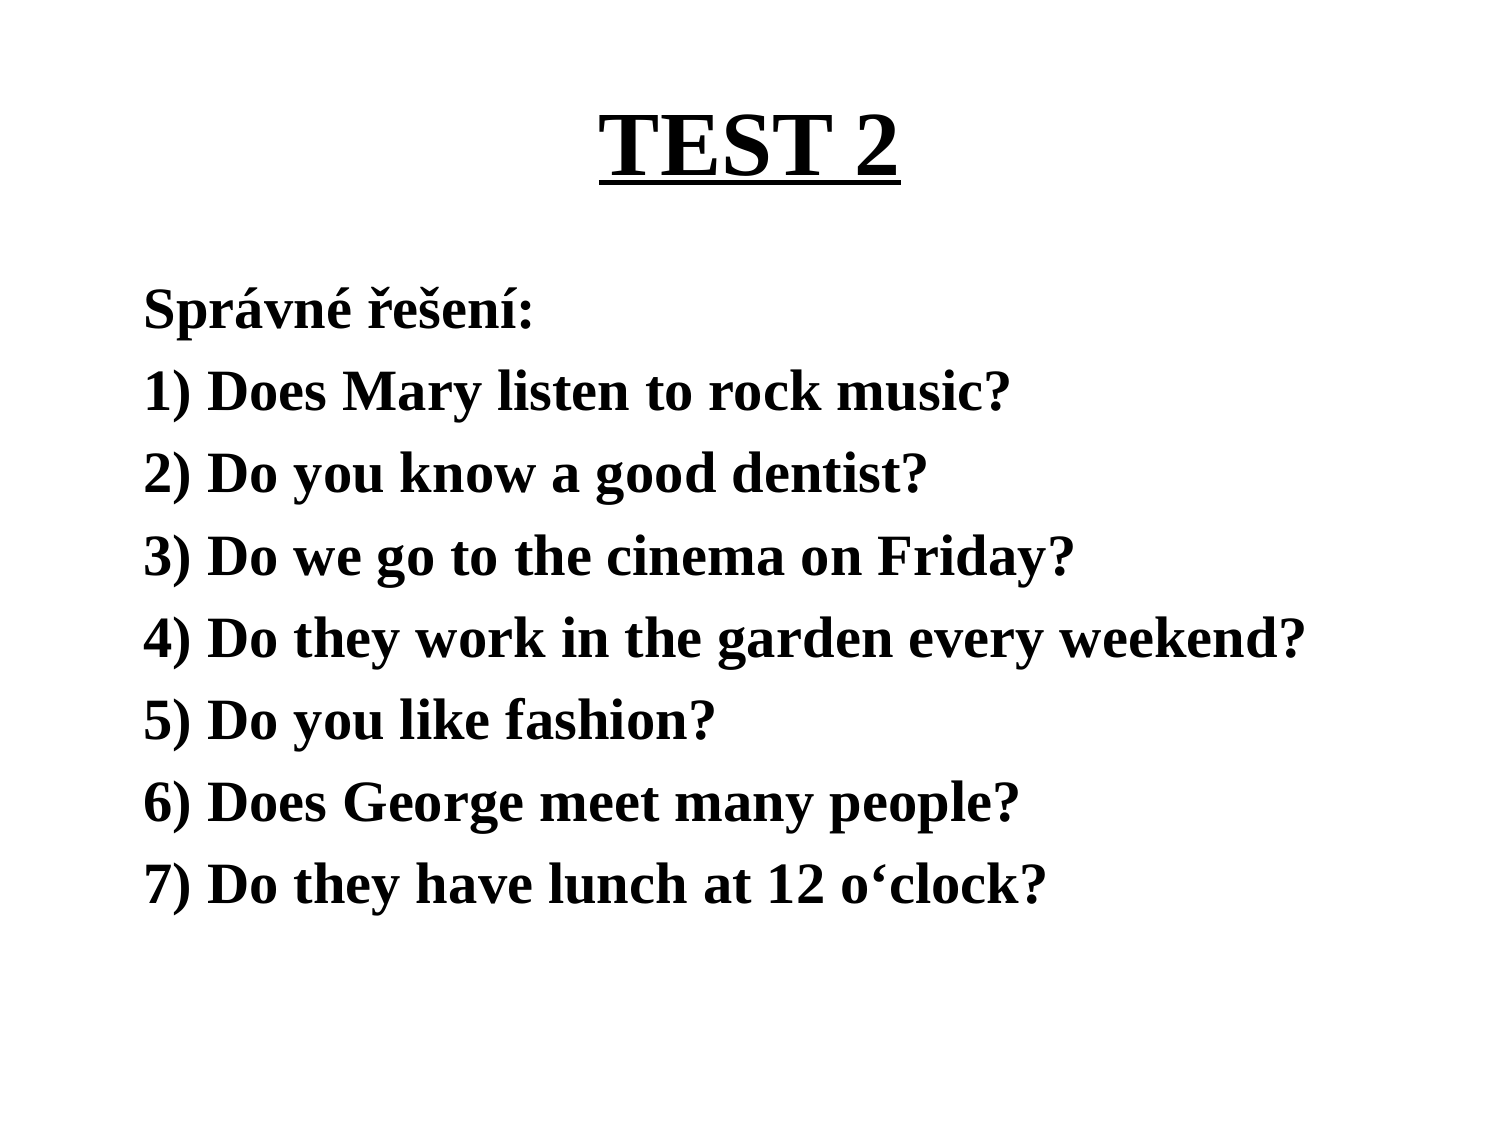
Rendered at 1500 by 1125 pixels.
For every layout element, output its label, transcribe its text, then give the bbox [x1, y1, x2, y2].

title TEST 2 [75, 45, 1425, 233]
list Správné řešení: 1) Does Mary listen to rock music? 2) Do you know a good dentist? 3) Do we go to the cinema on Friday? 4) Do they work in the garden every weekend? 5) Do you like fashion? 6) Does George meet many people? 7) Do they have lunch at 12 o‘clock? [75, 262, 1425, 1005]
